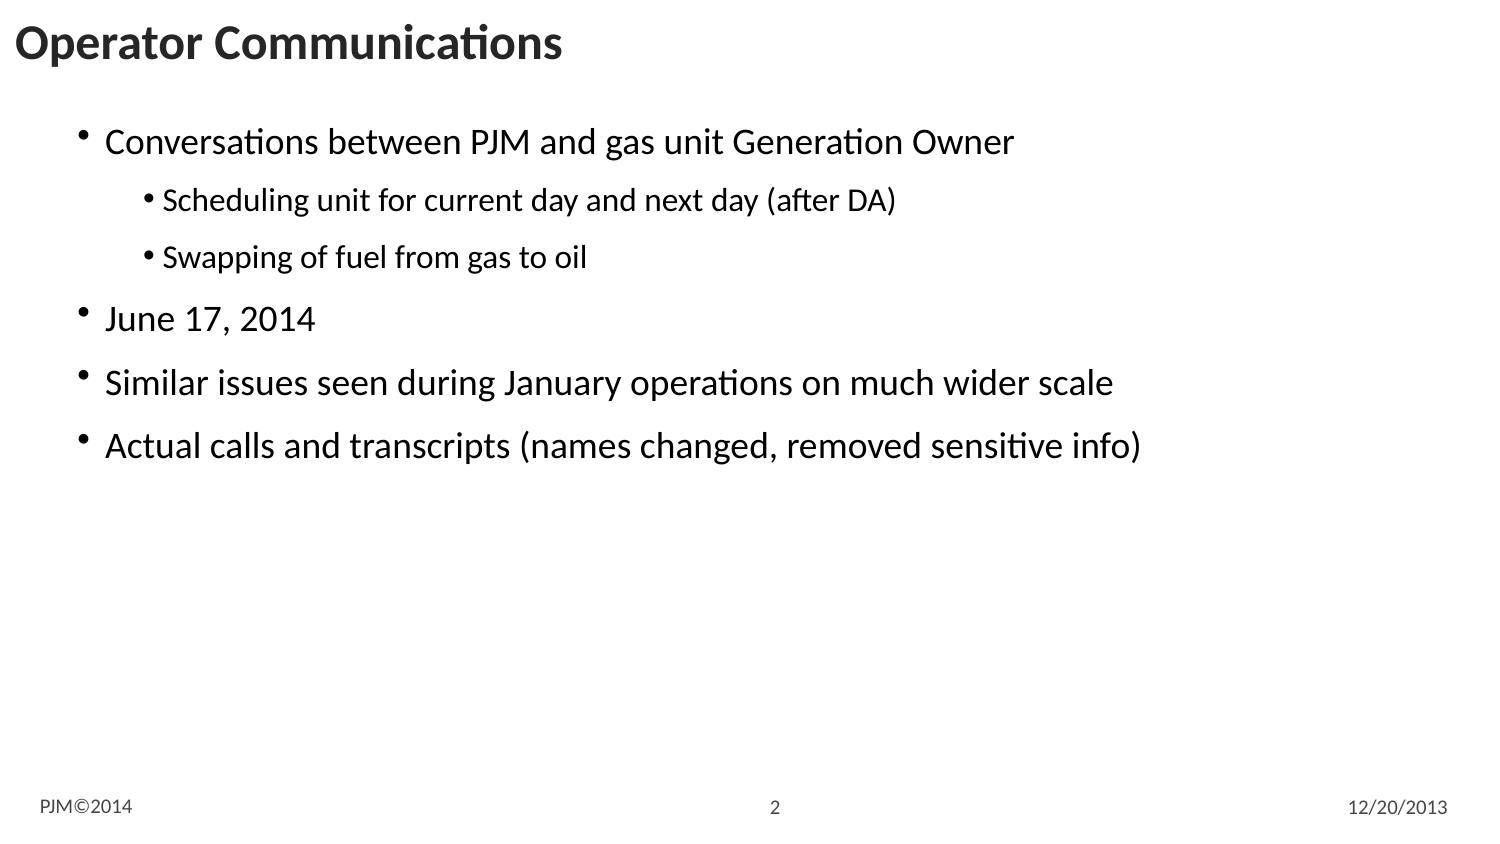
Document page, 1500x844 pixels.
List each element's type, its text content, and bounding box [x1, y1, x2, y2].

list Conversations between PJM and gas unit Generation Owner Scheduling unit for current day and next day (after DA) Swapping of fuel from gas to oil June 17, 2014 Similar issues seen during January operations on much wider scale Actual calls and transcripts (names changed, removed sensitive info) [62, 109, 1450, 599]
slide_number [1112, 776, 1463, 836]
footer PJM©2014 [24, 771, 500, 838]
title Operator Communications [0, 0, 1388, 79]
slide_number 2 [600, 776, 950, 836]
